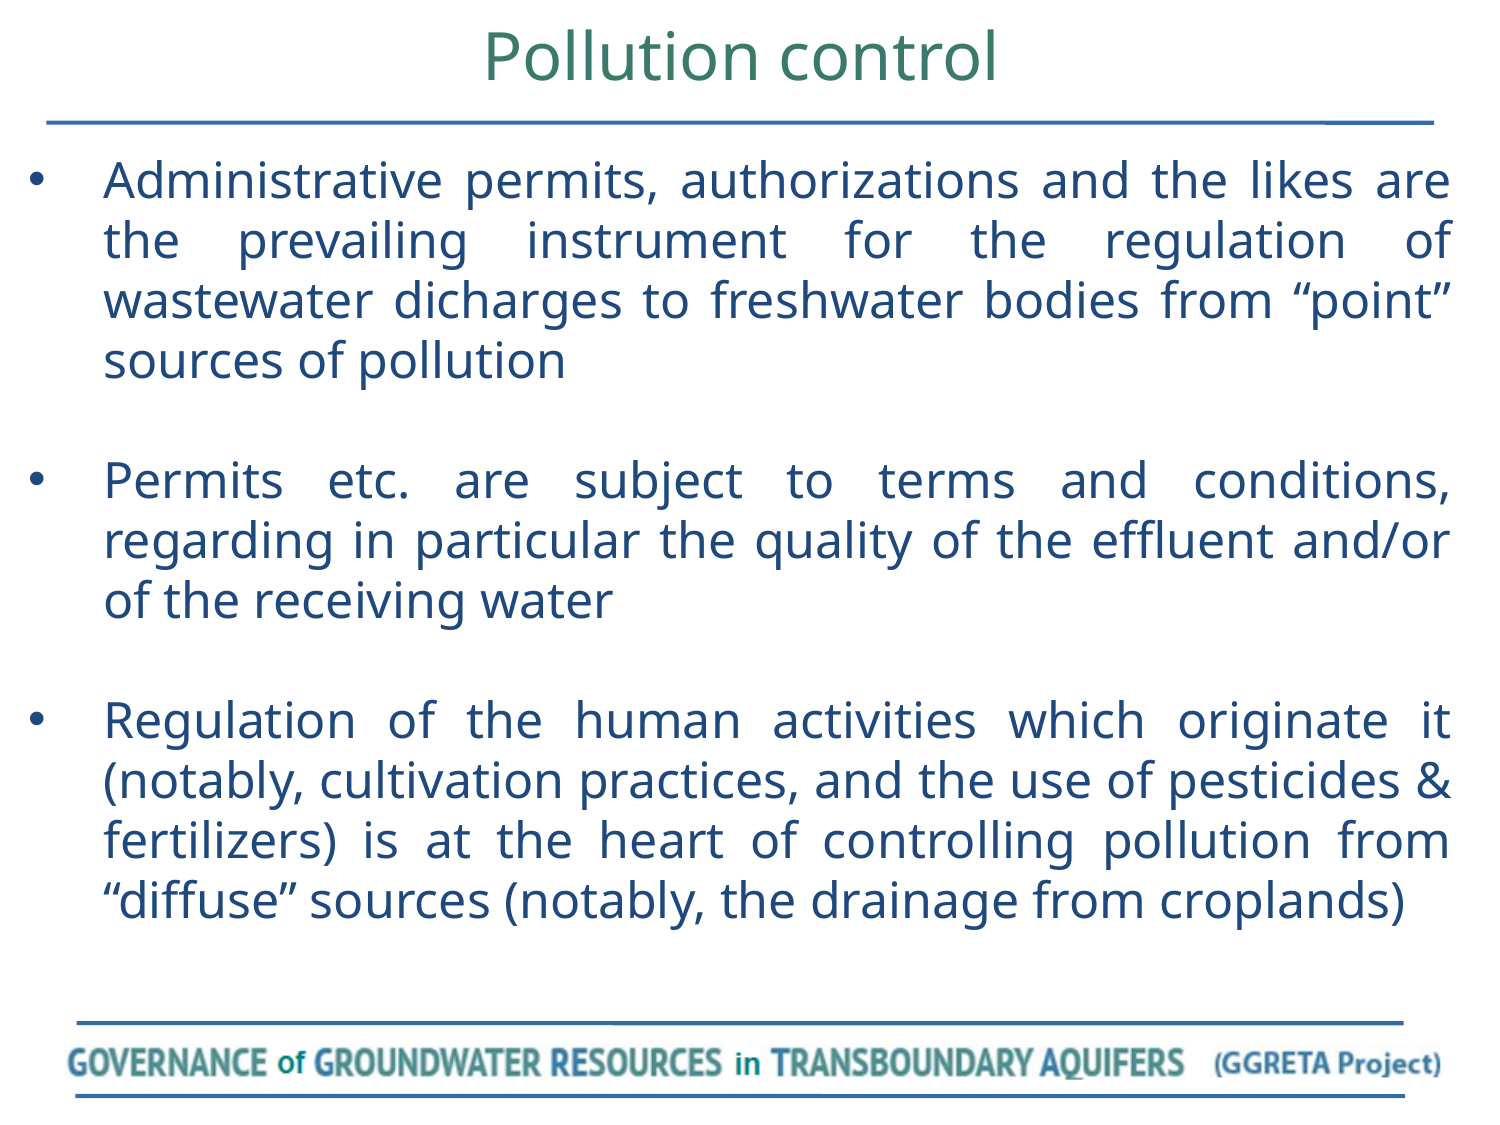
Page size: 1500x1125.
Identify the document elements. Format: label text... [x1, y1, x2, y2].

text_box Pollution control [473, 0, 1455, 142]
text_box Administrative permits, authorizations and the likes are the prevailing instrument for the regulation of wastewater dicharges to freshwater bodies from “point” sources of pollution Permits etc. are subject to terms and conditions, regarding in particular the quality of the effluent and/or of the receiving water Regulation of the human activities which originate it (notably, cultivation practices, and the use of pesticides & fertilizers) is at the heart of controlling pollution from “diffuse” sources (notably, the drainage from croplands) [22, 142, 1459, 1020]
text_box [64, 1040, 1454, 1088]
